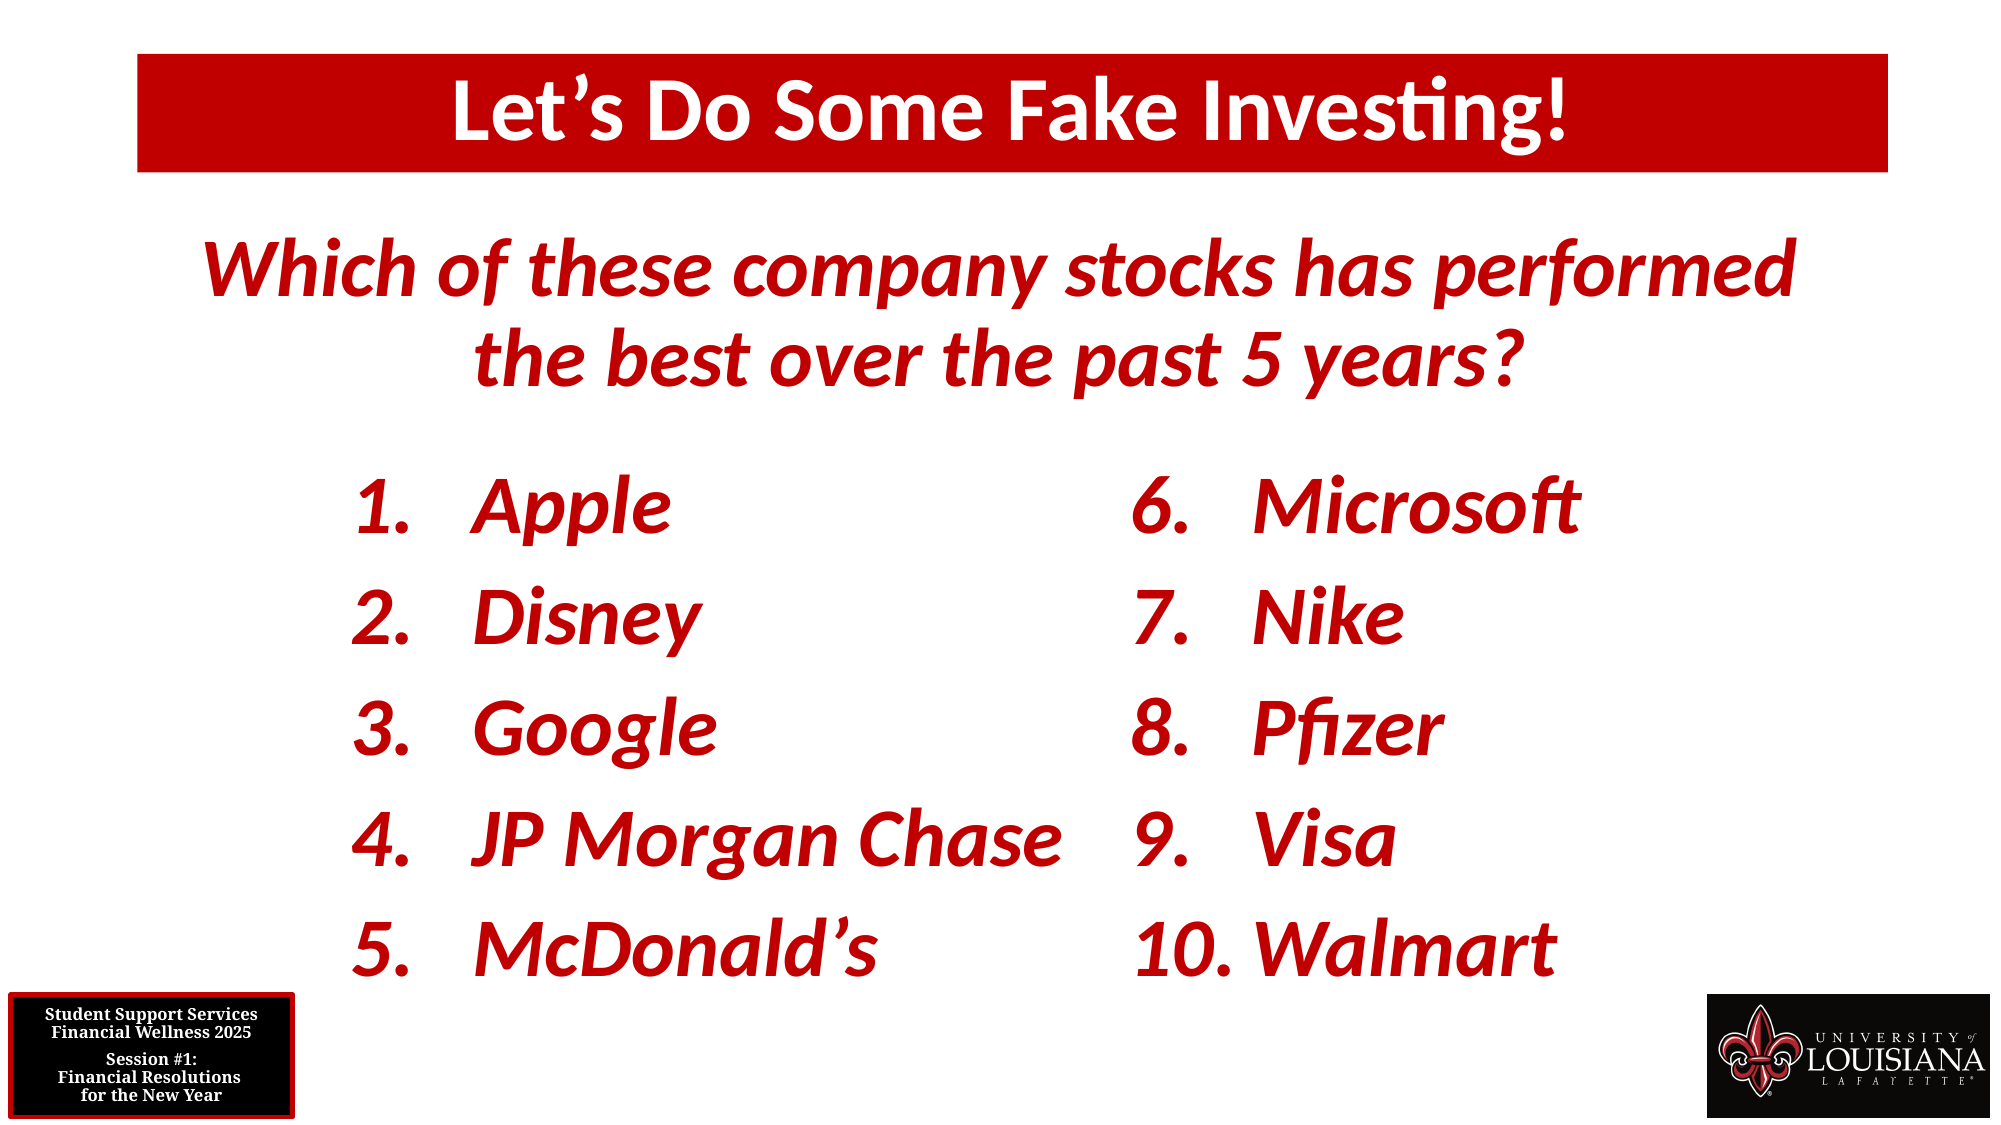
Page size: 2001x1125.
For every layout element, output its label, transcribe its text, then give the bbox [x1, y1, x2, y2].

text_box Let’s Do Some Fake Investing! [137, 53, 1888, 173]
text_box Apple Disney Google JP Morgan Chase McDonald’s [335, 454, 1115, 659]
text_box Which of these company stocks has performed the best over the past 5 years? [137, 217, 1863, 423]
text_box Microsoft Nike Pfizer Visa Walmart [1115, 454, 1894, 659]
picture [1707, 994, 1990, 1118]
